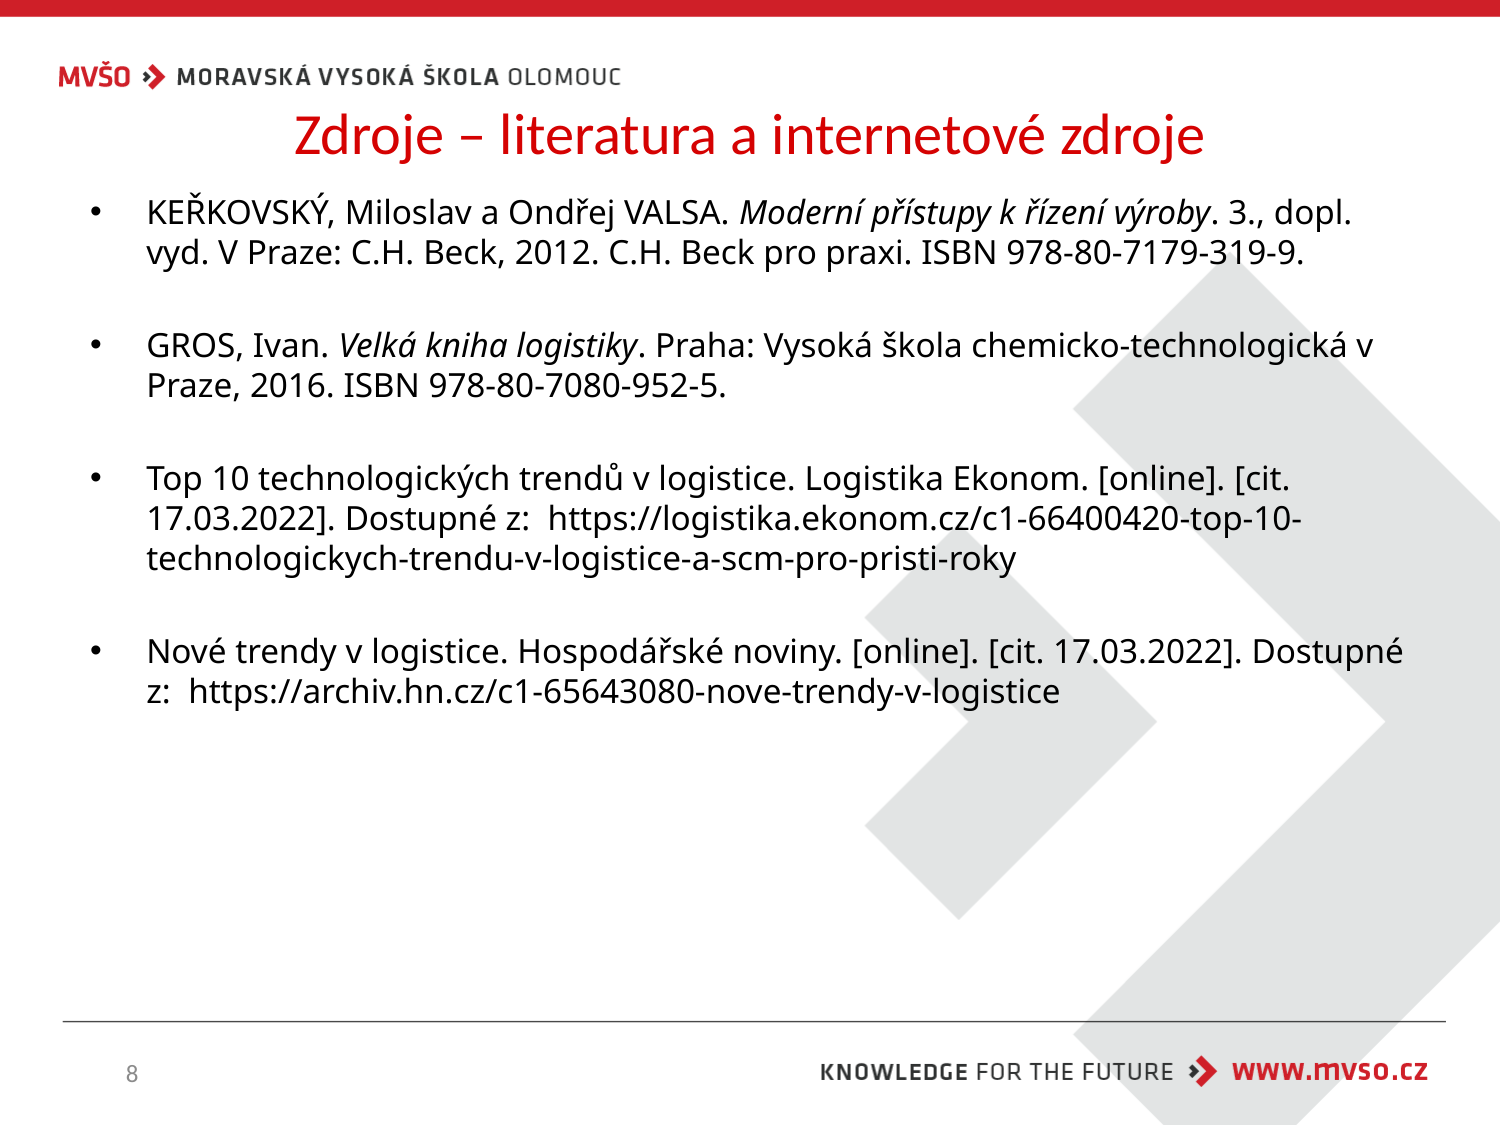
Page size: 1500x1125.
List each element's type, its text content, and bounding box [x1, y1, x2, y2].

title Zdroje – literatura a internetové zdroje [75, 71, 1425, 137]
picture [0, 0, 1500, 1125]
text_box KEŘKOVSKÝ, Miloslav a Ondřej VALSA. Moderní přístupy k řízení výroby. 3., dopl. vyd. V Praze: C.H. Beck, 2012. C.H. Beck pro praxi. ISBN 978-80-7179-319-9. GROS, Ivan. Velká kniha logistiky. Praha: Vysoká škola chemicko-technologická v Praze, 2016. ISBN 978-80-7080-952-5. Top 10 technologických trendů v logistice. Logistika Ekonom. [online]. [cit. 17.03.2022]. Dostupné z: https://logistika.ekonom.cz/c1-66400420-top-10-technologickych-trendu-v-logistice-a-scm-pro-pristi-roky Nové trendy v logistice. Hospodářské noviny. [online]. [cit. 17.03.2022]. Dostupné z: https://archiv.hn.cz/c1-65643080-nove-trendy-v-logistice [74, 137, 1425, 1005]
footer 8 [75, 1042, 190, 1103]
